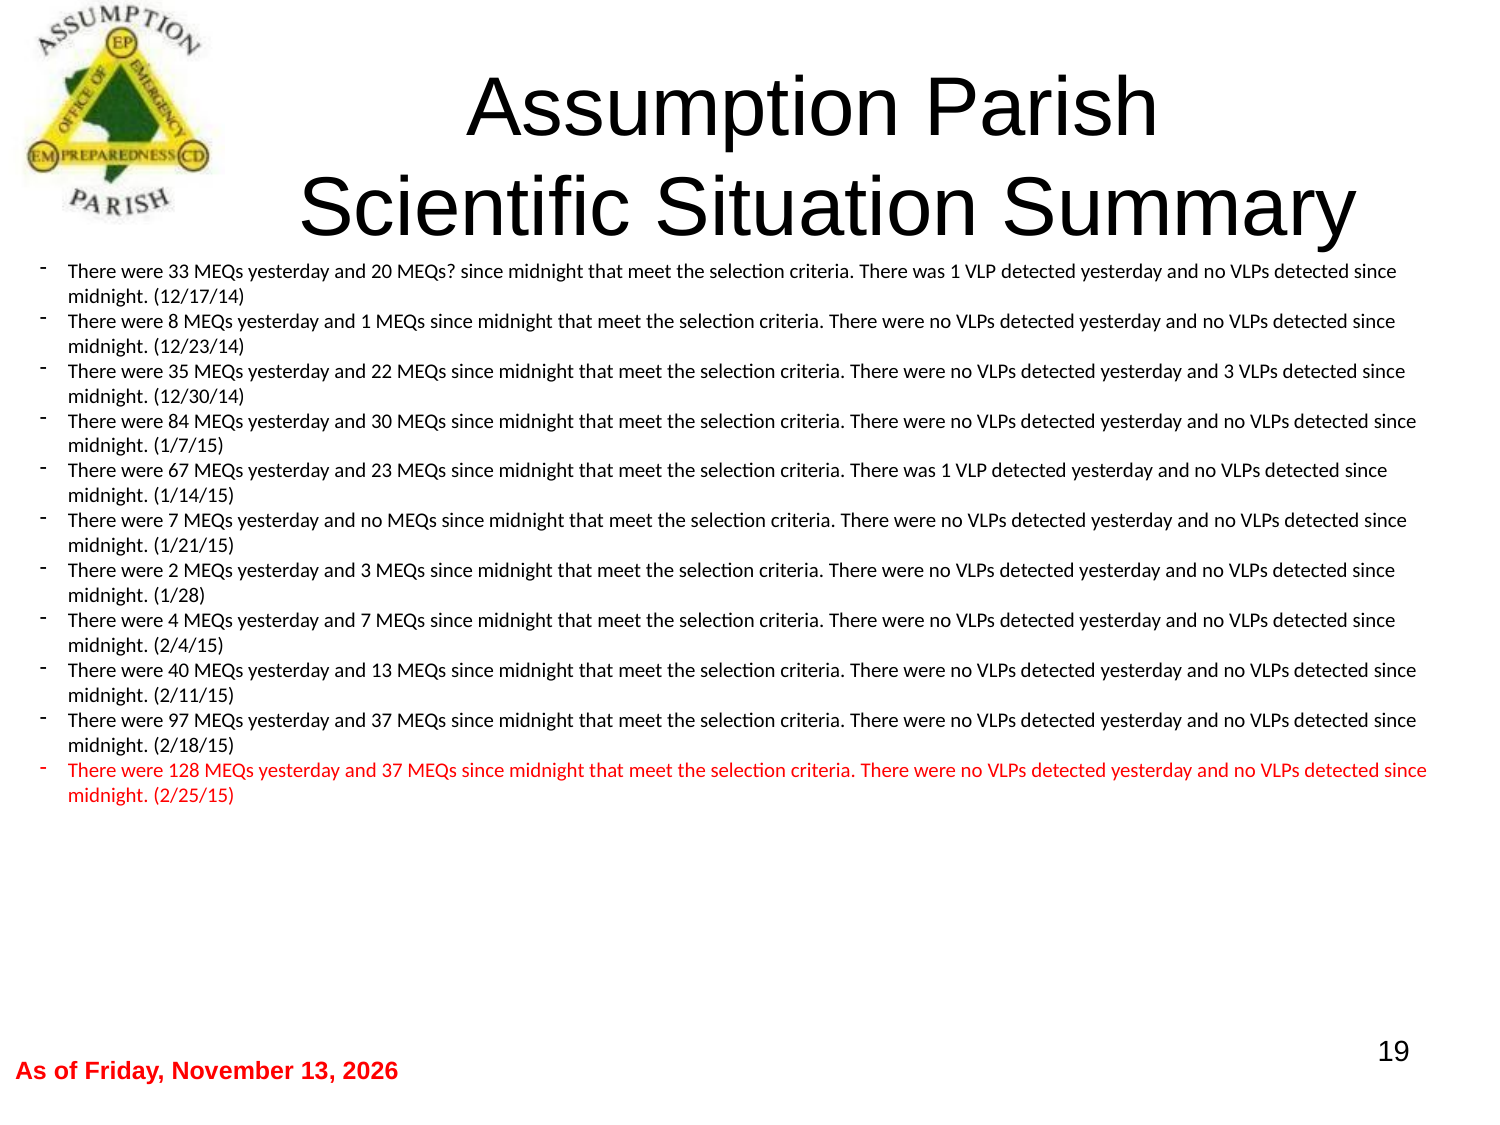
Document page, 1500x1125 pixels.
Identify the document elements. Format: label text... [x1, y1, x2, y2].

text_box As of Wednesday, February 25, 2015 [0, 1046, 650, 1125]
slide_number 19 [1074, 1024, 1426, 1103]
text_box There were 33 MEQs yesterday and 20 MEQs? since midnight that meet the selection criteria. There was 1 VLP detected yesterday and no VLPs detected since midnight. (12/17/14) There were 8 MEQs yesterday and 1 MEQs since midnight that meet the selection criteria. There were no VLPs detected yesterday and no VLPs detected since midnight. (12/23/14) There were 35 MEQs yesterday and 22 MEQs since midnight that meet the selection criteria. There were no VLPs detected yesterday and 3 VLPs detected since midnight. (12/30/14) There were 84 MEQs yesterday and 30 MEQs since midnight that meet the selection criteria. There were no VLPs detected yesterday and no VLPs detected since midnight. (1/7/15) There were 67 MEQs yesterday and 23 MEQs since midnight that meet the selection criteria. There was 1 VLP detected yesterday and no VLPs detected since midnight. (1/14/15) There were 7 MEQs yesterday and no MEQs since midnight that meet the selection criteria. There were no VLPs detected yesterday and no VLPs detected since midnight. (1/21/15) There were 2 MEQs yesterday and 3 MEQs since midnight that meet the selection criteria. There were no VLPs detected yesterday and no VLPs detected since midnight. (1/28) There were 4 MEQs yesterday and 7 MEQs since midnight that meet the selection criteria. There were no VLPs detected yesterday and no VLPs detected since midnight. (2/4/15) There were 40 MEQs yesterday and 13 MEQs since midnight that meet the selection criteria. There were no VLPs detected yesterday and no VLPs detected since midnight. (2/11/15) There were 97 MEQs yesterday and 37 MEQs since midnight that meet the selection criteria. There were no VLPs detected yesterday and no VLPs detected since midnight. (2/18/15) There were 128 MEQs yesterday and 37 MEQs since midnight that meet the selection criteria. There were no VLPs detected yesterday and no VLPs detected since midnight. (2/25/15) [24, 249, 1475, 815]
picture [0, 0, 226, 229]
text_box Assumption Parish Scientific Situation Summary [227, 45, 1500, 233]
